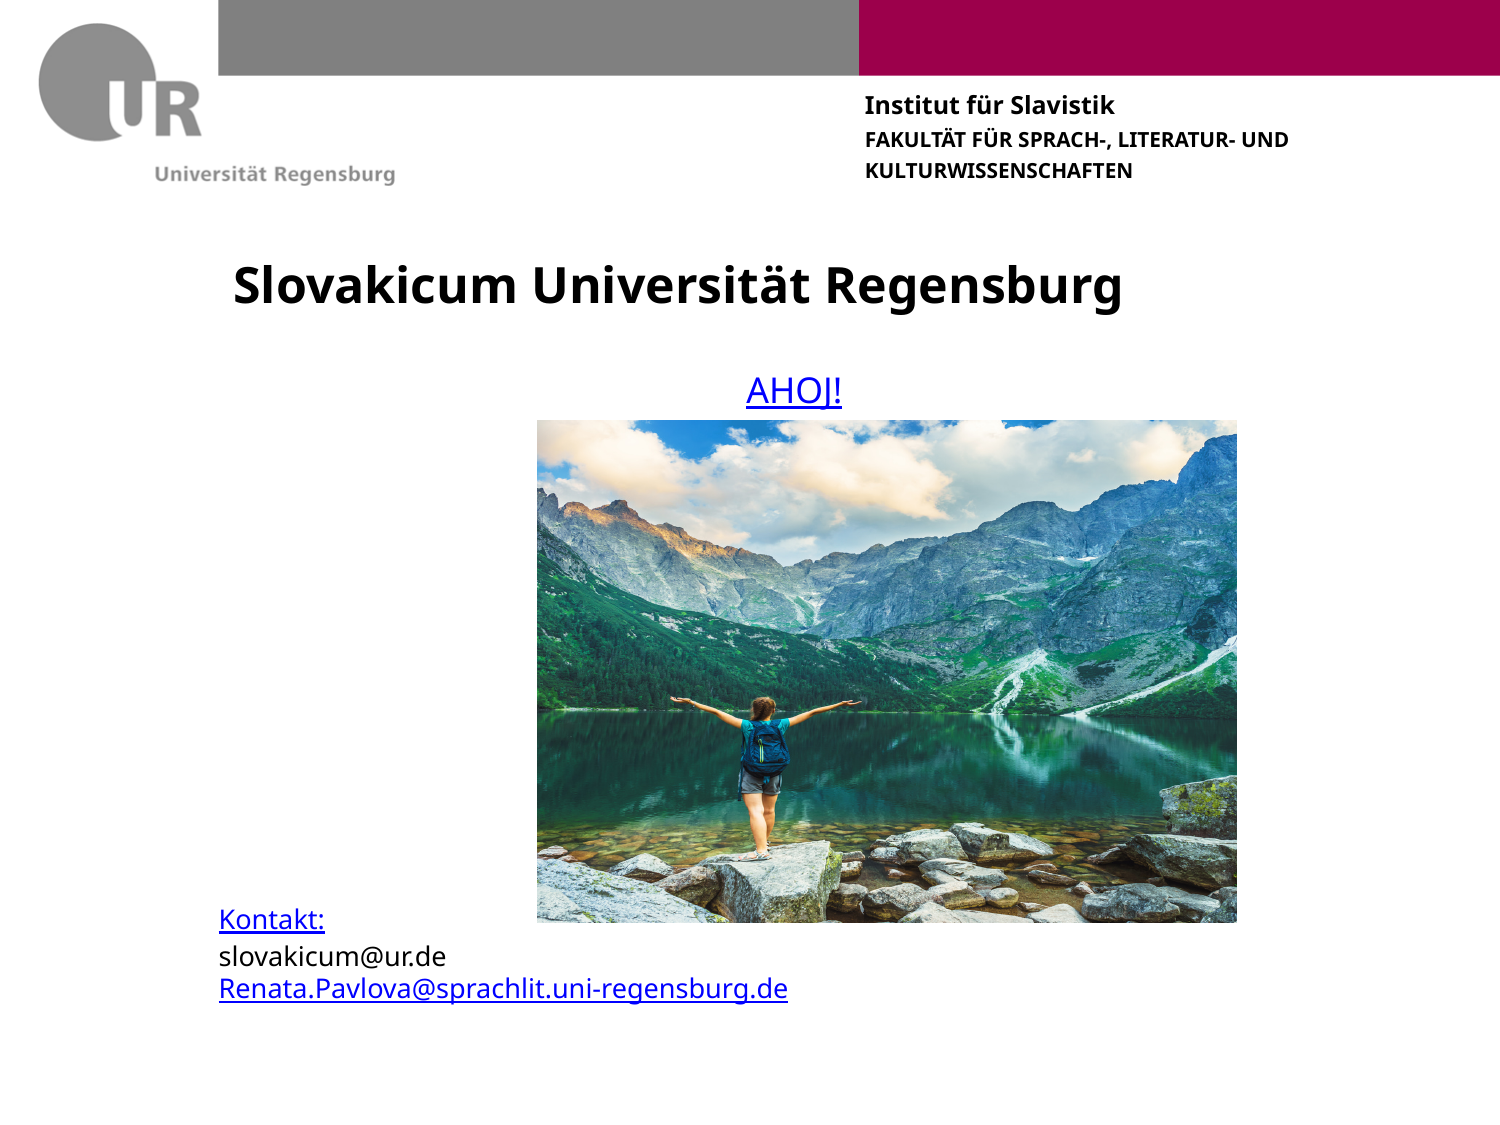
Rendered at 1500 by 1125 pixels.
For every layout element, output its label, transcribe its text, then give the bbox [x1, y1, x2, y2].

picture [17, 18, 419, 209]
list AHOJ! Kontakt: slovakicum@ur.de Renata.Pavlova@sprachlit.uni-regensburg.de [203, 360, 1386, 1020]
picture [537, 420, 1237, 923]
title Slovakicum Universität Regensburg [218, 246, 1398, 361]
